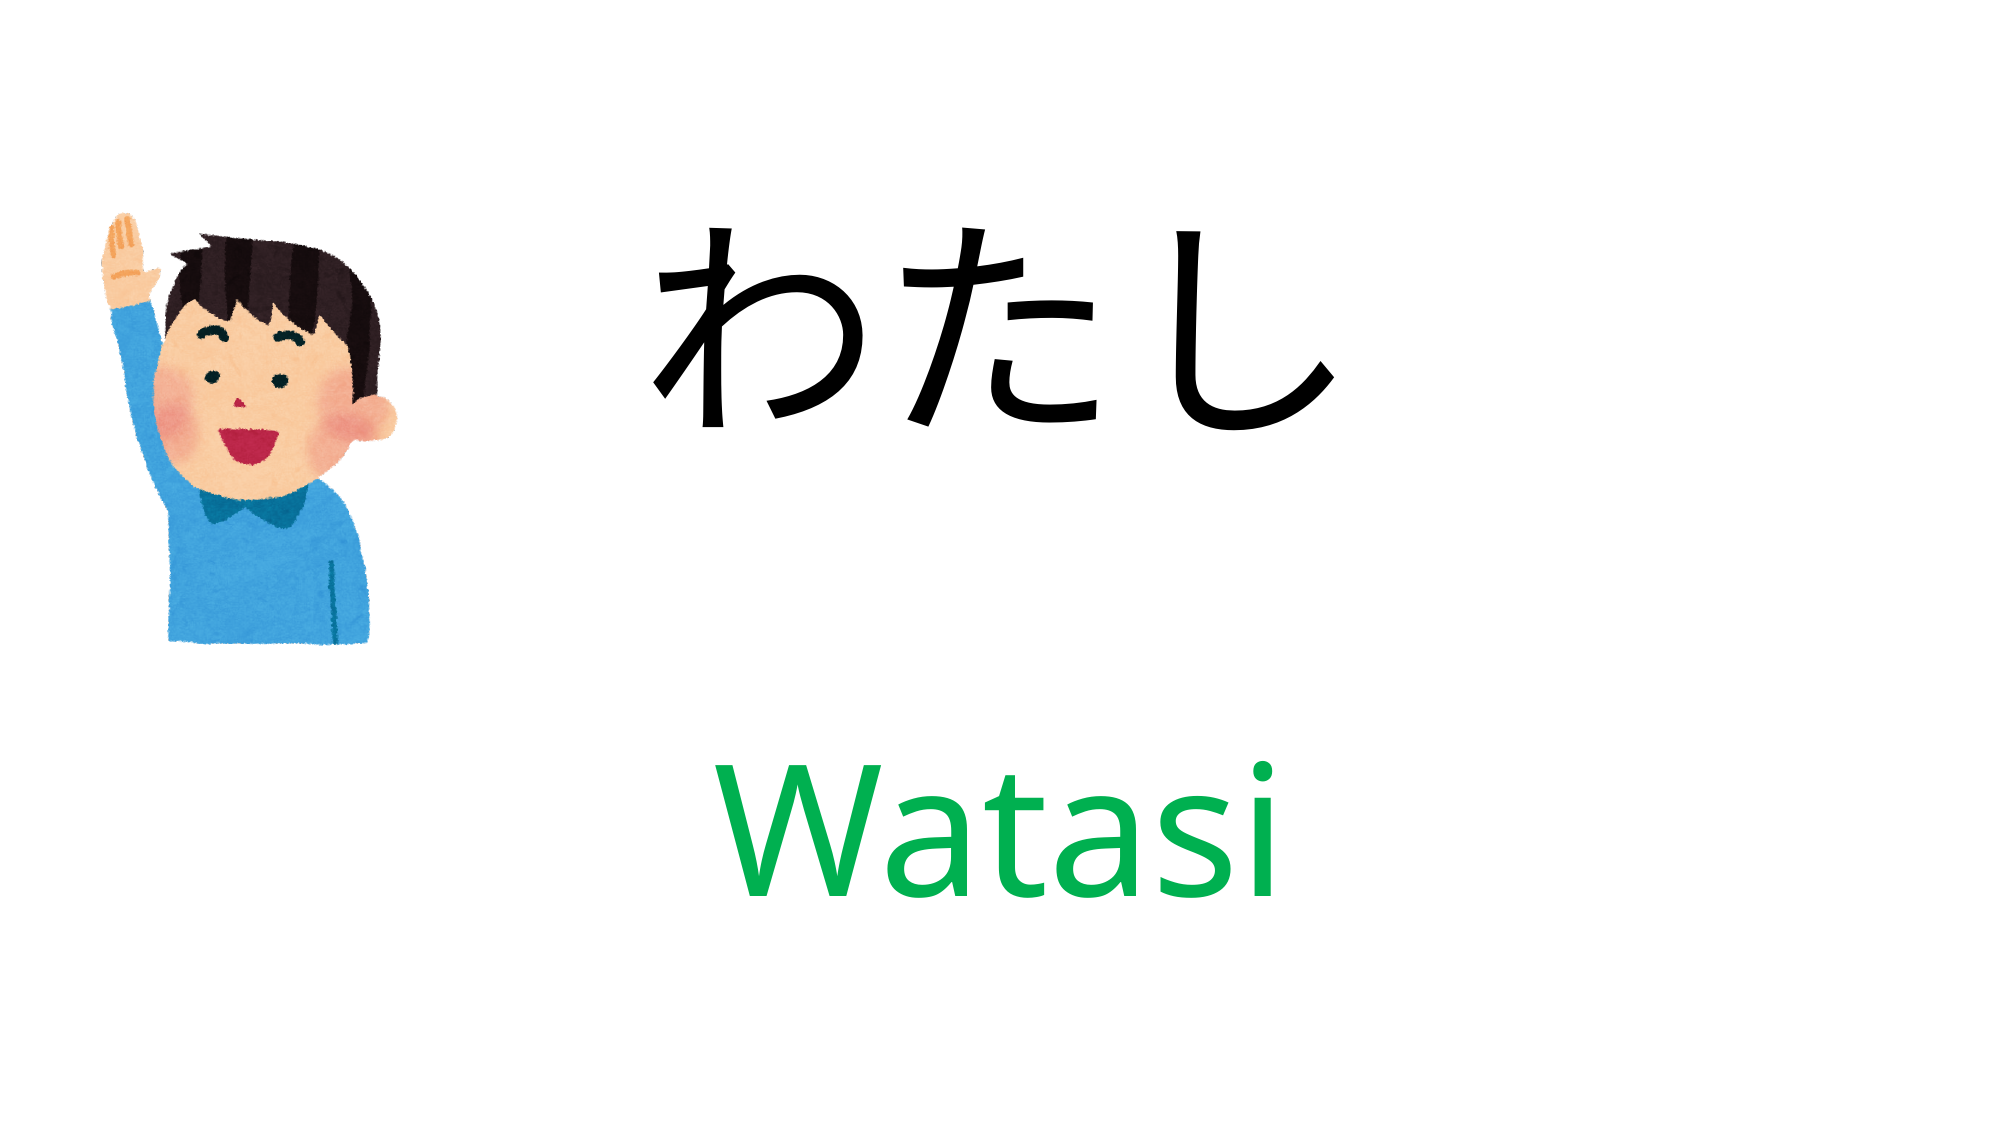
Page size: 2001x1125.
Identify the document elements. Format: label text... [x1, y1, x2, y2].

picture [85, 200, 425, 674]
title わたし [137, 22, 1863, 660]
subtitle Watasi [137, 687, 1863, 987]
